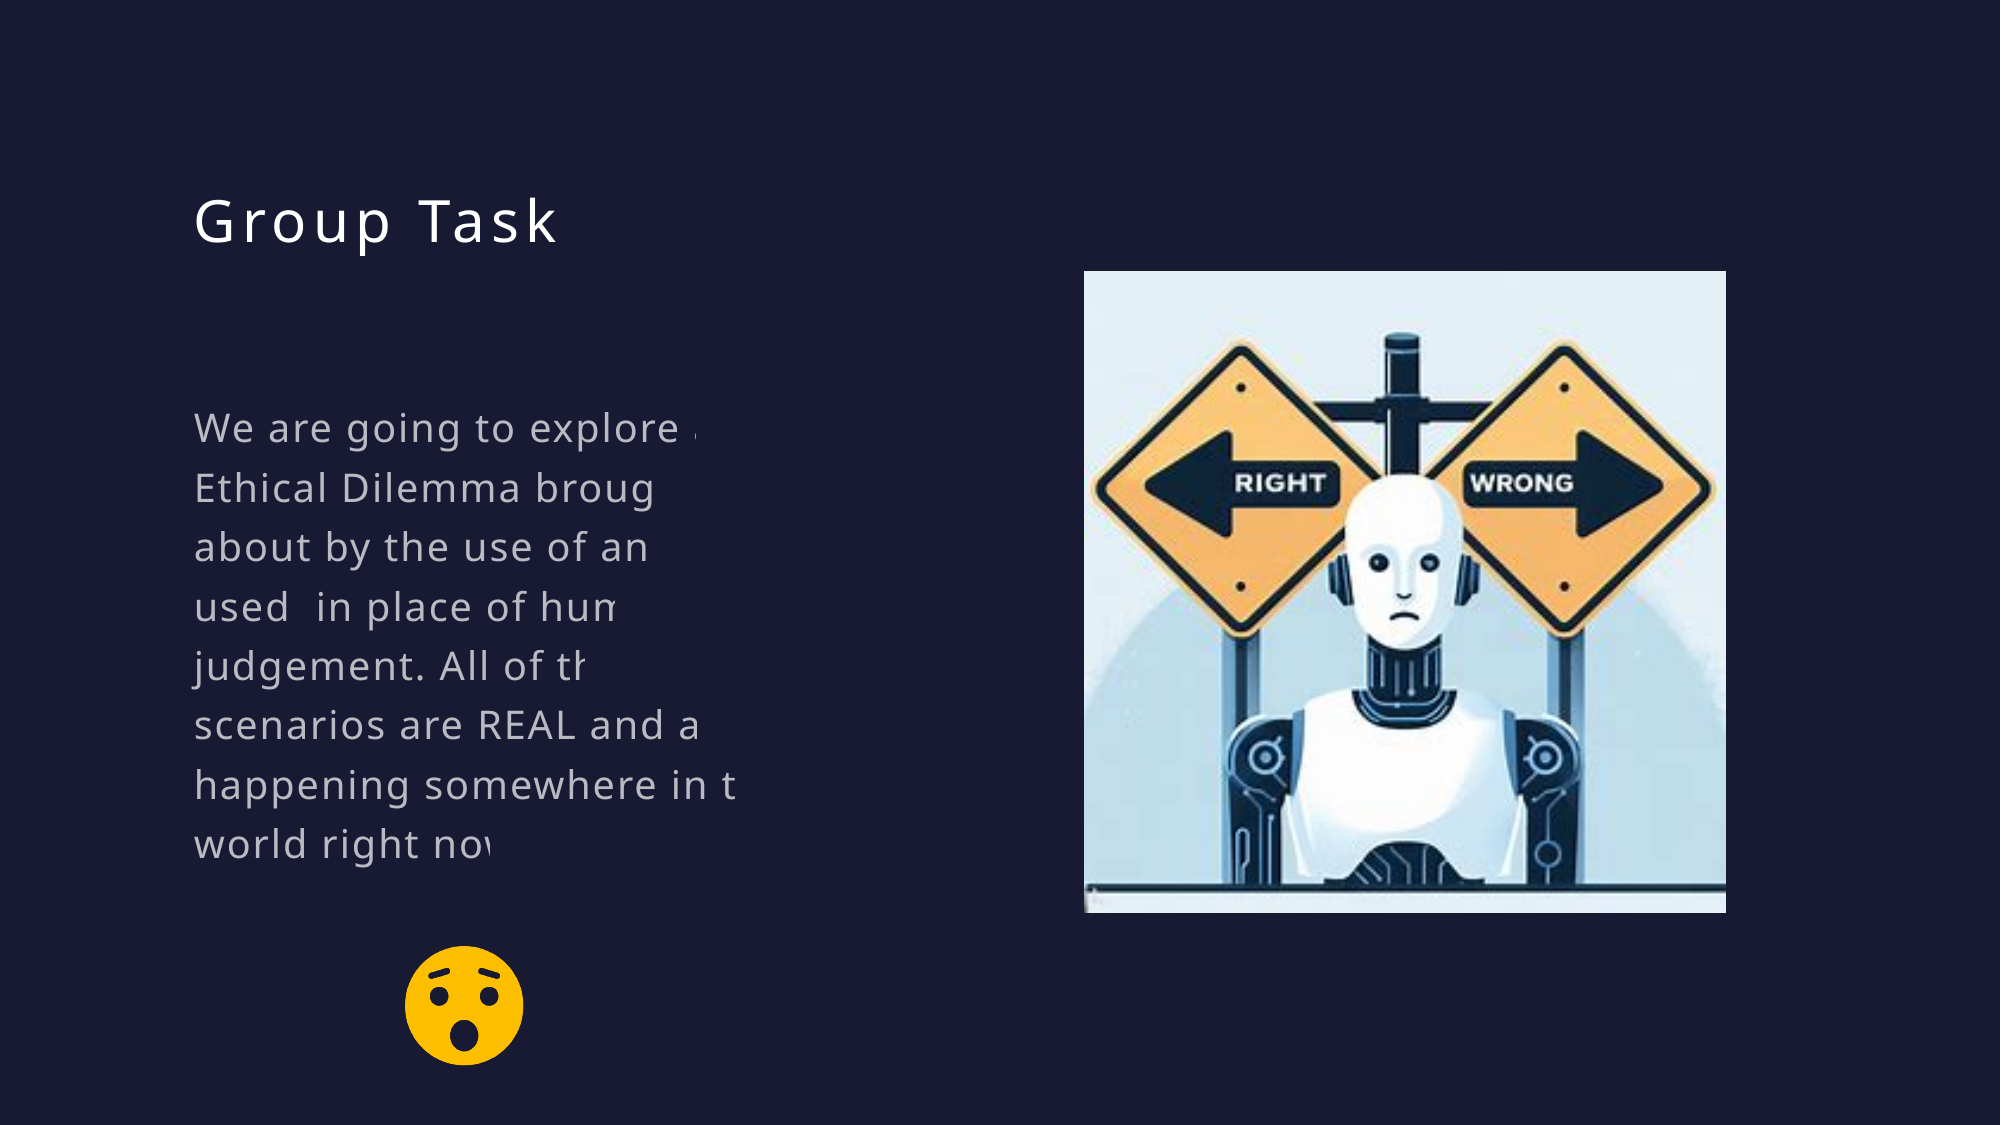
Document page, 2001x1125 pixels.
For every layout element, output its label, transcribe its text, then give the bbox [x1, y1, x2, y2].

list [388, 930, 540, 1081]
picture [1084, 271, 1726, 913]
title Group Task [175, 165, 817, 373]
list We are going to explore an Ethical Dilemma brought about by the use of an AI used in place of huma judgement. All of the scenarios are REAL and are happening somewhere in the world right now [175, 373, 817, 883]
